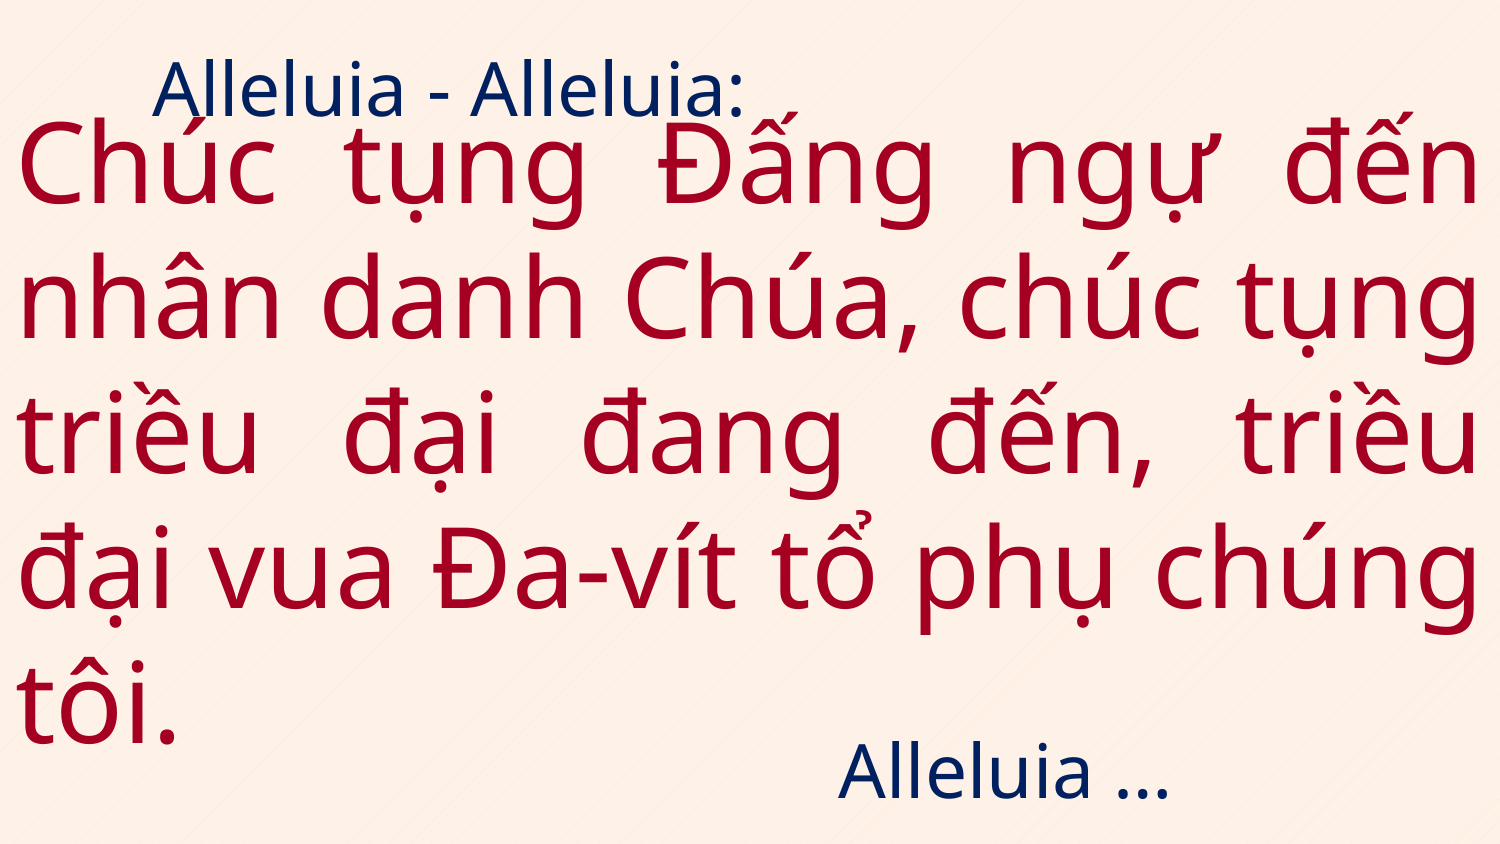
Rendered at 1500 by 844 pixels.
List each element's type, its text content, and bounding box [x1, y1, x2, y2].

text_box Alleluia - Alleluia: [137, 34, 775, 140]
title Chúc tụng Đấng ngự đến nhân danh Chúa, chúc tụng triều đại đang đến, triều đại vua Đa-vít tổ phụ chúng tôi. [0, 121, 1500, 735]
text_box Alleluia … [824, 715, 1188, 821]
